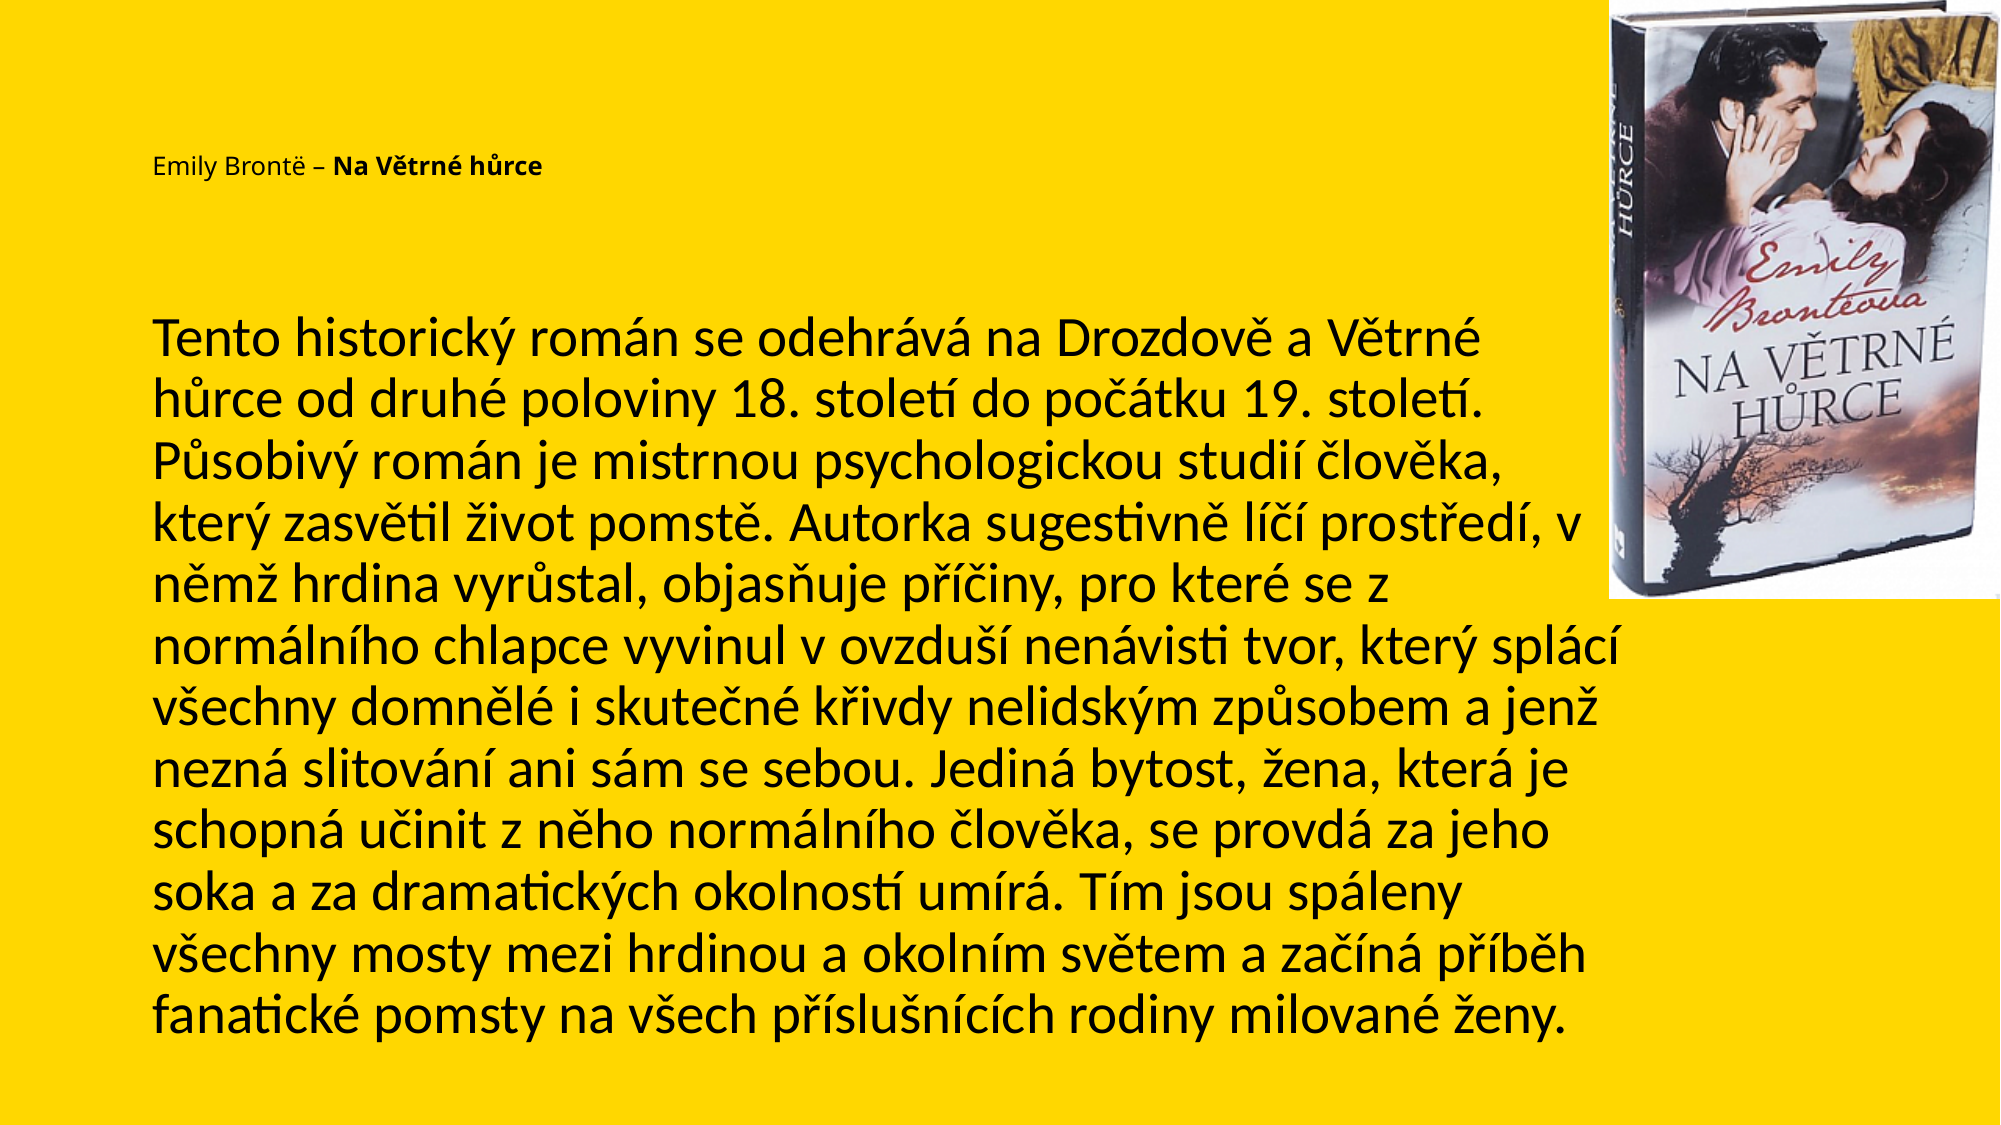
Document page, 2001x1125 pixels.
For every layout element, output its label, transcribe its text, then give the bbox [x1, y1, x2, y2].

title Emily Brontë – Na Větrné hůrce [137, 59, 1609, 278]
list Tento historický román se odehrává na Drozdově a Větrné hůrce od druhé poloviny 18. století do počátku 19. století. Působivý román je mistrnou psychologickou studií člověka, který zasvětil život pomstě. Autorka sugestivně líčí prostředí, v němž hrdina vyrůstal, objasňuje příčiny, pro které se z normálního chlapce vyvinul v ovzduší nenávisti tvor, který splácí všechny domnělé i skutečné křivdy nelidským způsobem a jenž nezná slitování ani sám se sebou. Jediná bytost, žena, která je schopná učinit z něho normálního člověka, se provdá za jeho soka a za dramatických okolností umírá. Tím jsou spáleny všechny mosty mezi hrdinou a okolním světem a začíná příběh fanatické pomsty na všech příslušnících rodiny milované ženy. [137, 299, 1637, 1062]
picture [1609, 0, 2000, 599]
